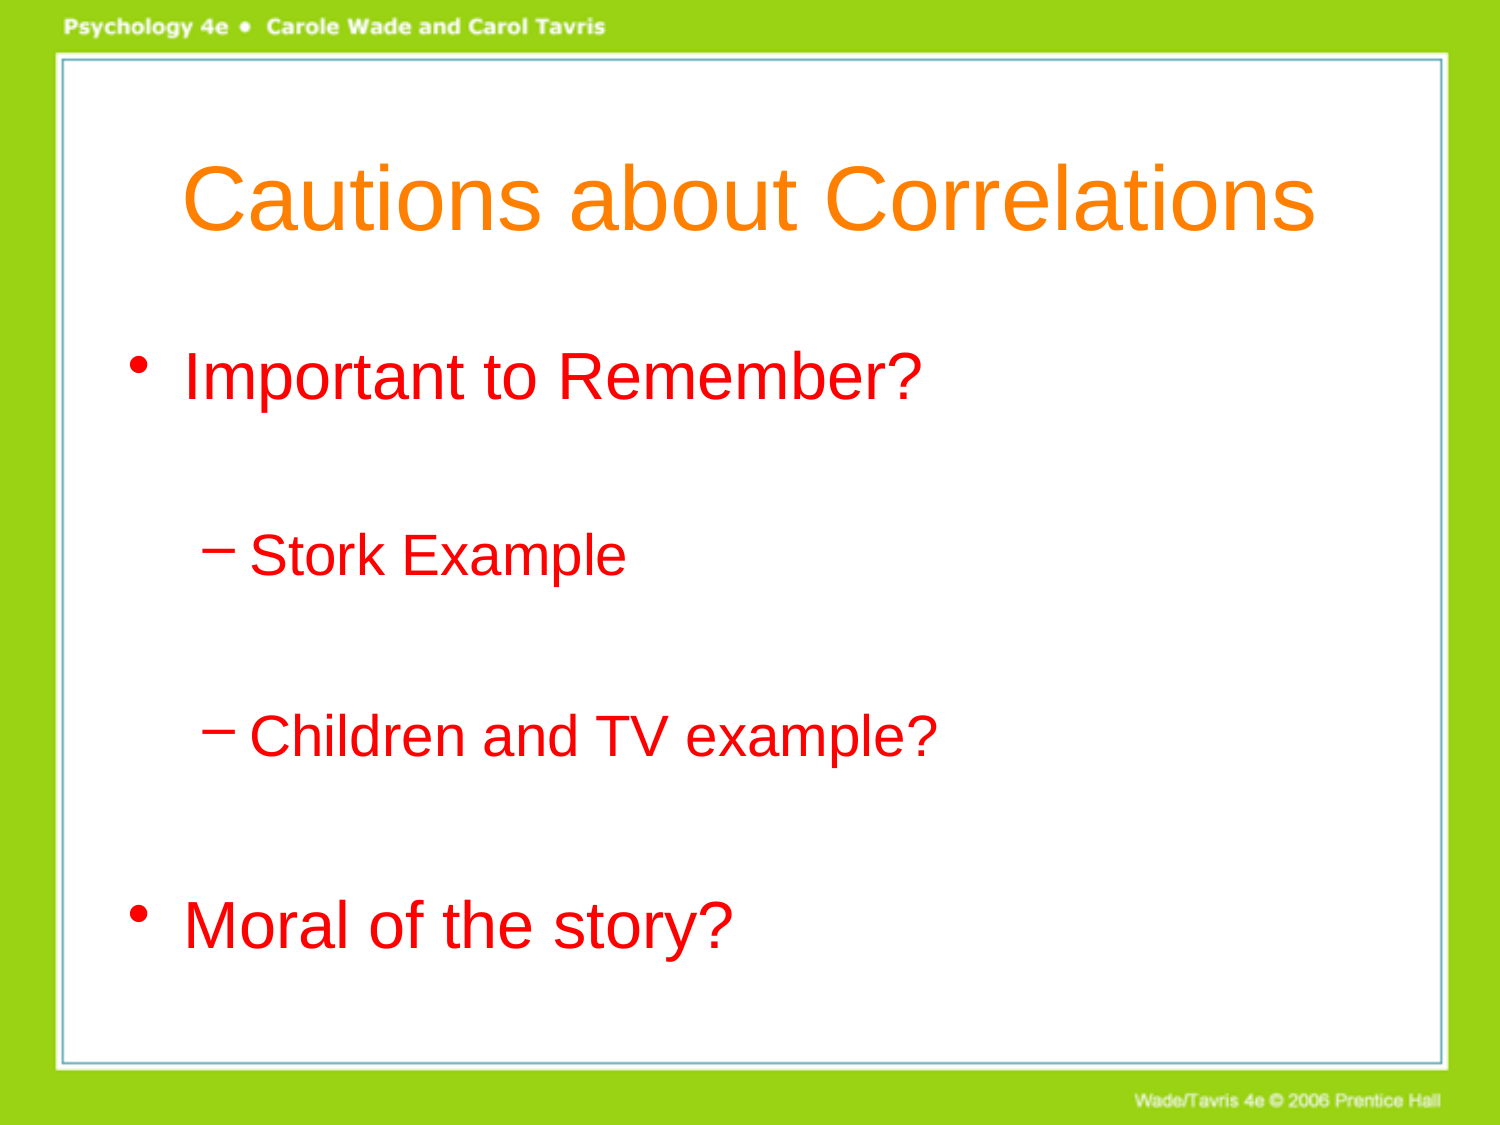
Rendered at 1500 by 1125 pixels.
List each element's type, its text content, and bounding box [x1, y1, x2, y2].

list Important to Remember? Stork Example Children and TV example? Moral of the story? [112, 324, 1388, 1000]
title Cautions about Correlations [112, 99, 1388, 288]
picture [0, 0, 1500, 1125]
